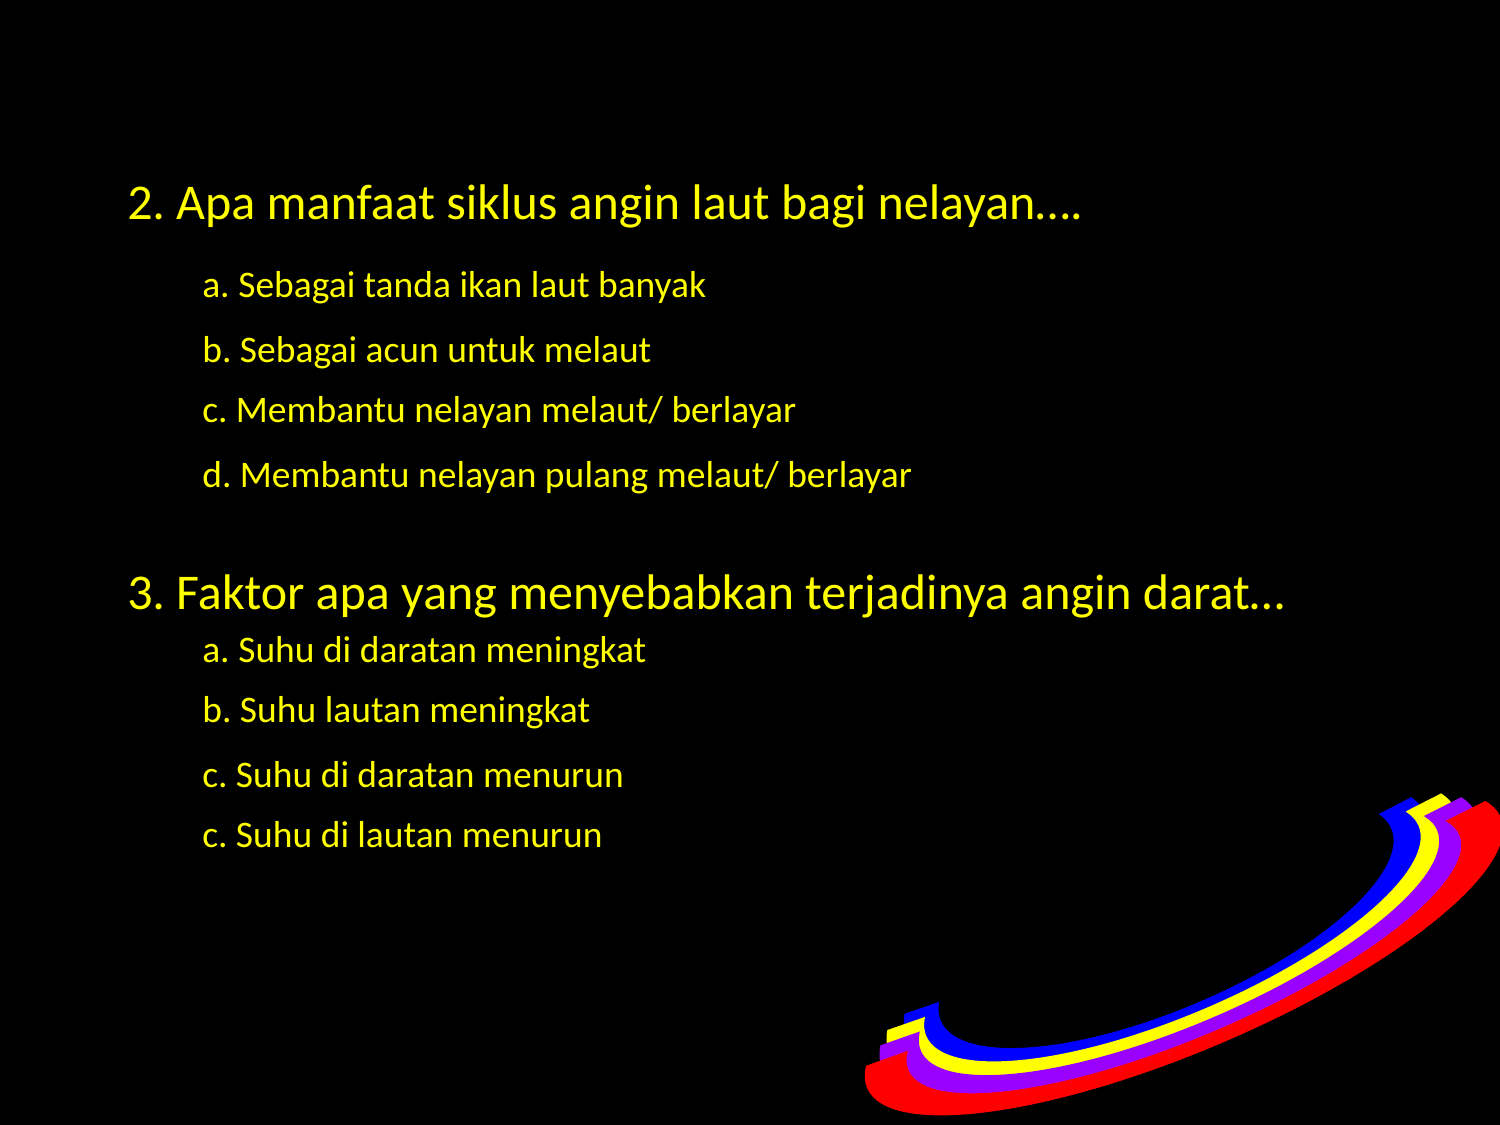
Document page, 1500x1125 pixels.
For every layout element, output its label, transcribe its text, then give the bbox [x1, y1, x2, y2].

text_box 2. Apa manfaat siklus angin laut bagi nelayan…. [112, 162, 1263, 238]
text_box d. Membantu nelayan pulang melaut/ berlayar [187, 442, 1025, 502]
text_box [837, 824, 1500, 1051]
text_box a. Suhu di daratan meningkat [187, 617, 925, 677]
text_box c. Membantu nelayan melaut/ berlayar [187, 377, 925, 438]
text_box c. Suhu di lautan menurun [187, 802, 925, 862]
text_box b. Sebagai acun untuk melaut [187, 317, 925, 377]
text_box b. Suhu lautan meningkat [187, 677, 925, 738]
text_box 3. Faktor apa yang menyebabkan terjadinya angin darat… [112, 552, 1450, 627]
text_box a. Sebagai tanda ikan laut banyak [187, 252, 925, 312]
text_box c. Suhu di daratan menurun [187, 742, 925, 802]
